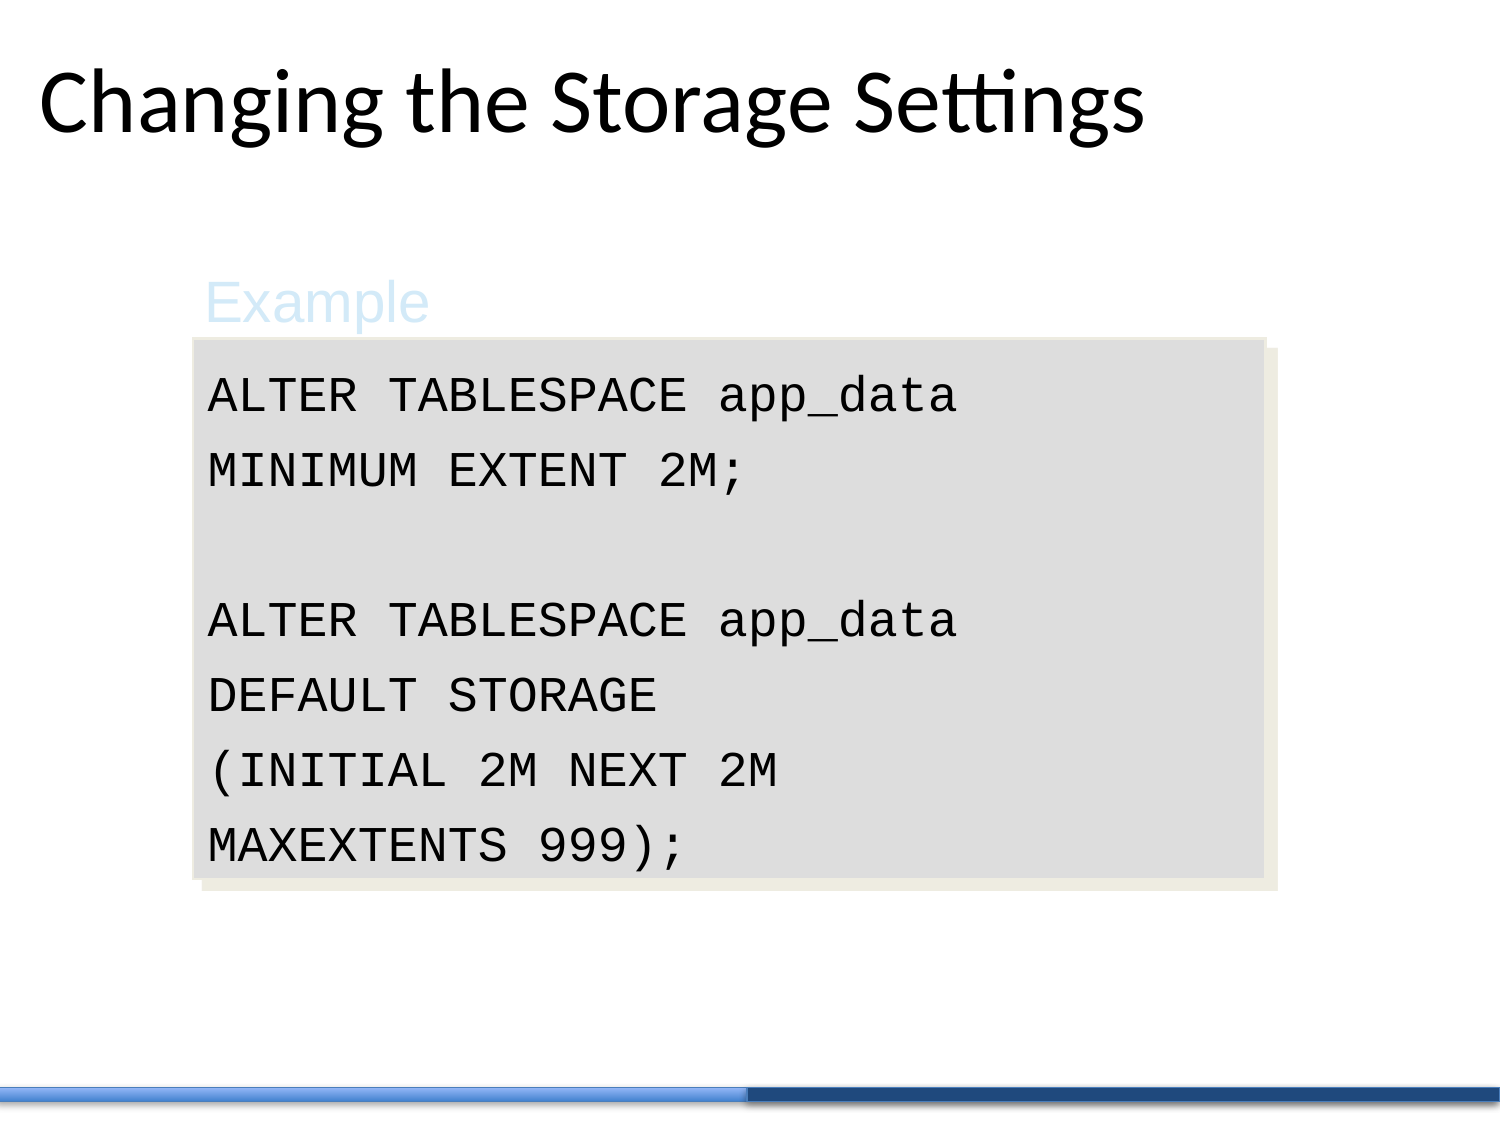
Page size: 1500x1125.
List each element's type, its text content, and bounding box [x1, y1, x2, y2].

text_box Example [189, 256, 447, 342]
title Changing the Storage Settings [24, 12, 1475, 180]
text_box ALTER TABLESPACE app_data MINIMUM EXTENT 2M; ALTER TABLESPACE app_data DEFAULT STORAGE (INITIAL 2M NEXT 2M MAXEXTENTS 999); [192, 338, 1266, 879]
